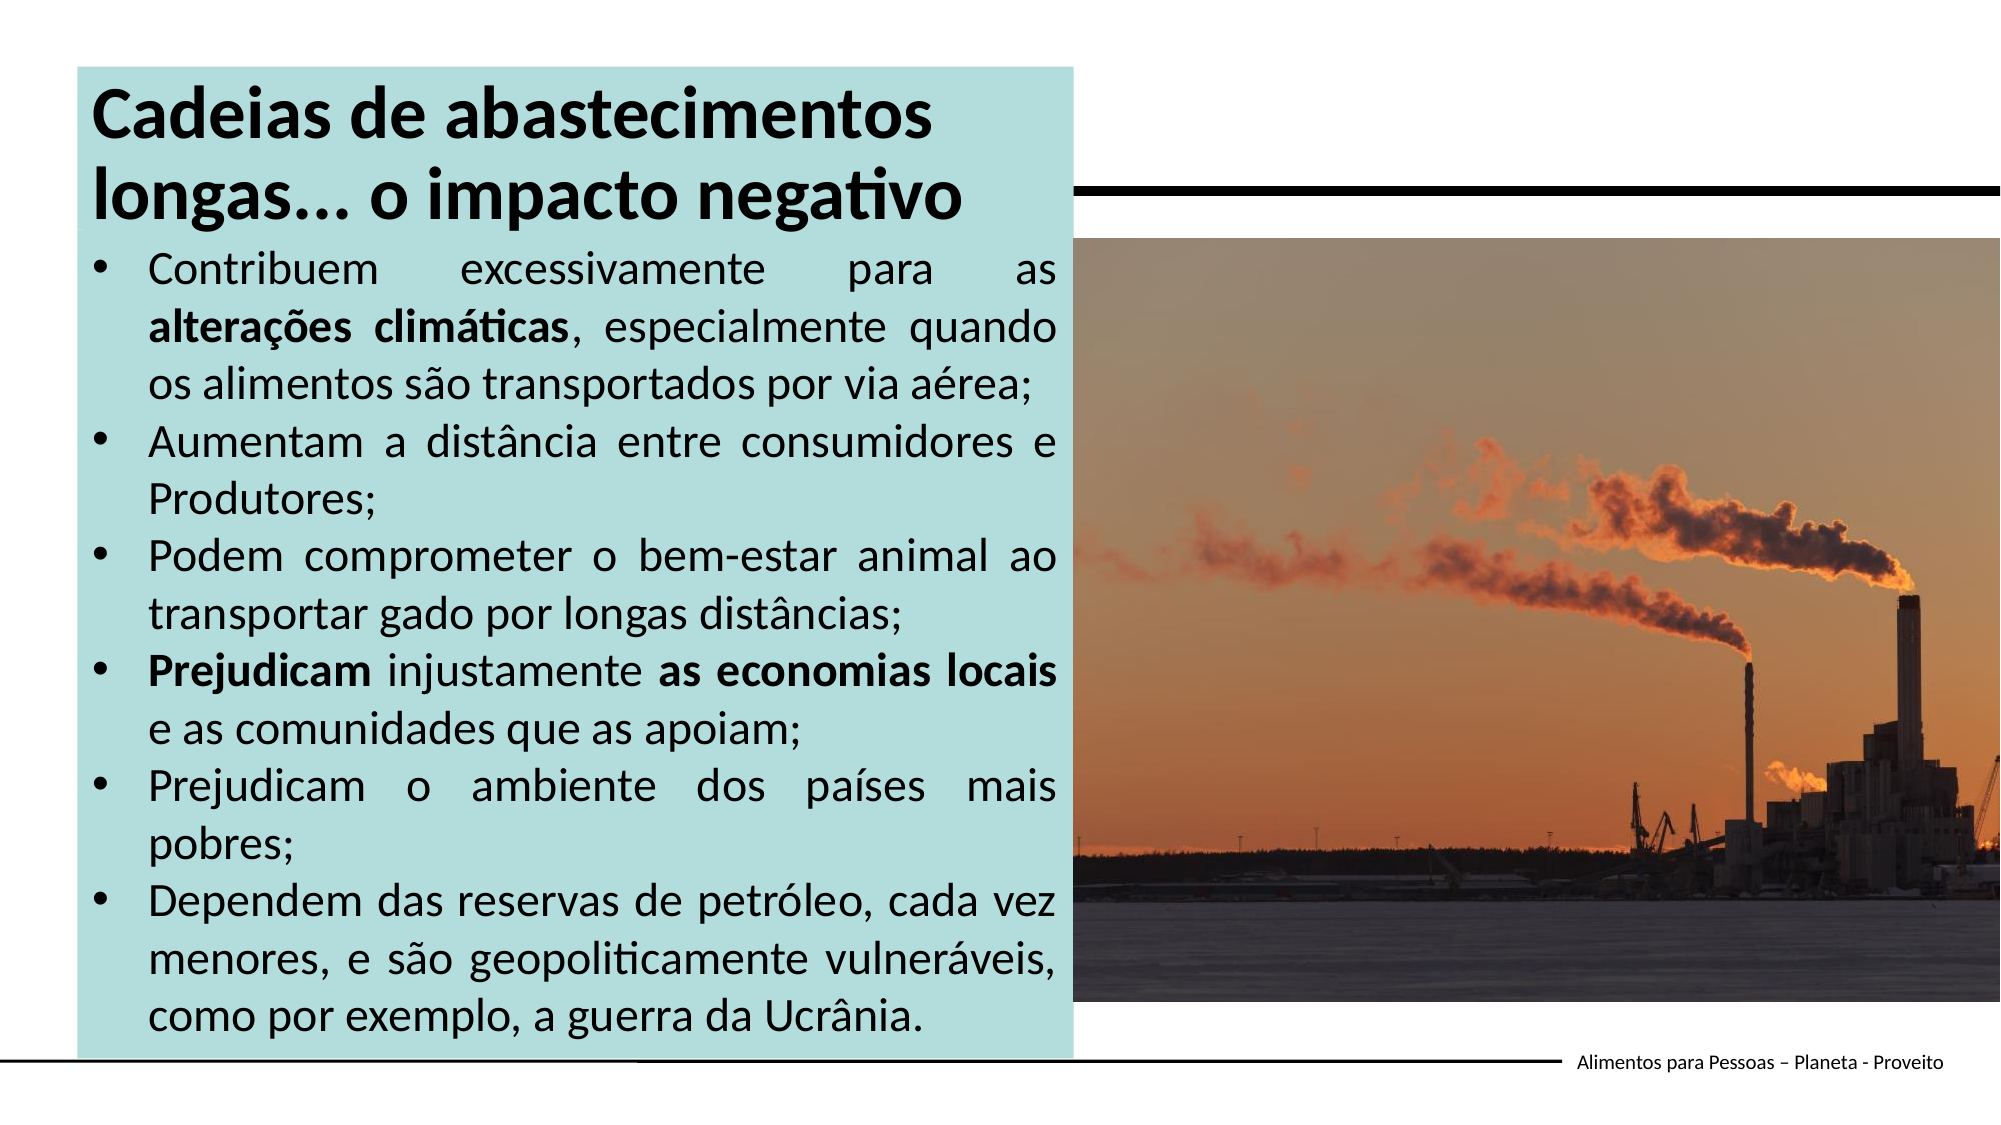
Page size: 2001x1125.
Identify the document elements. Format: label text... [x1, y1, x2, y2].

list Contribuem excessivamente para as alterações climáticas, especialmente quando os alimentos são transportados por via aérea; Aumentam a distância entre consumidores e Produtores; Podem comprometer o bem-estar animal ao transportar gado por longas distâncias; Prejudicam injustamente as economias locais e as comunidades que as apoiam; Prejudicam o ambiente dos países mais pobres; Dependem das reservas de petróleo, cada vez menores, e são geopoliticamente vulneráveis, como por exemplo, a guerra da Ucrânia. [77, 230, 1074, 1059]
list Cadeias de abastecimentos longas... o impacto negativo [77, 66, 1074, 230]
picture [1073, 238, 2000, 1003]
